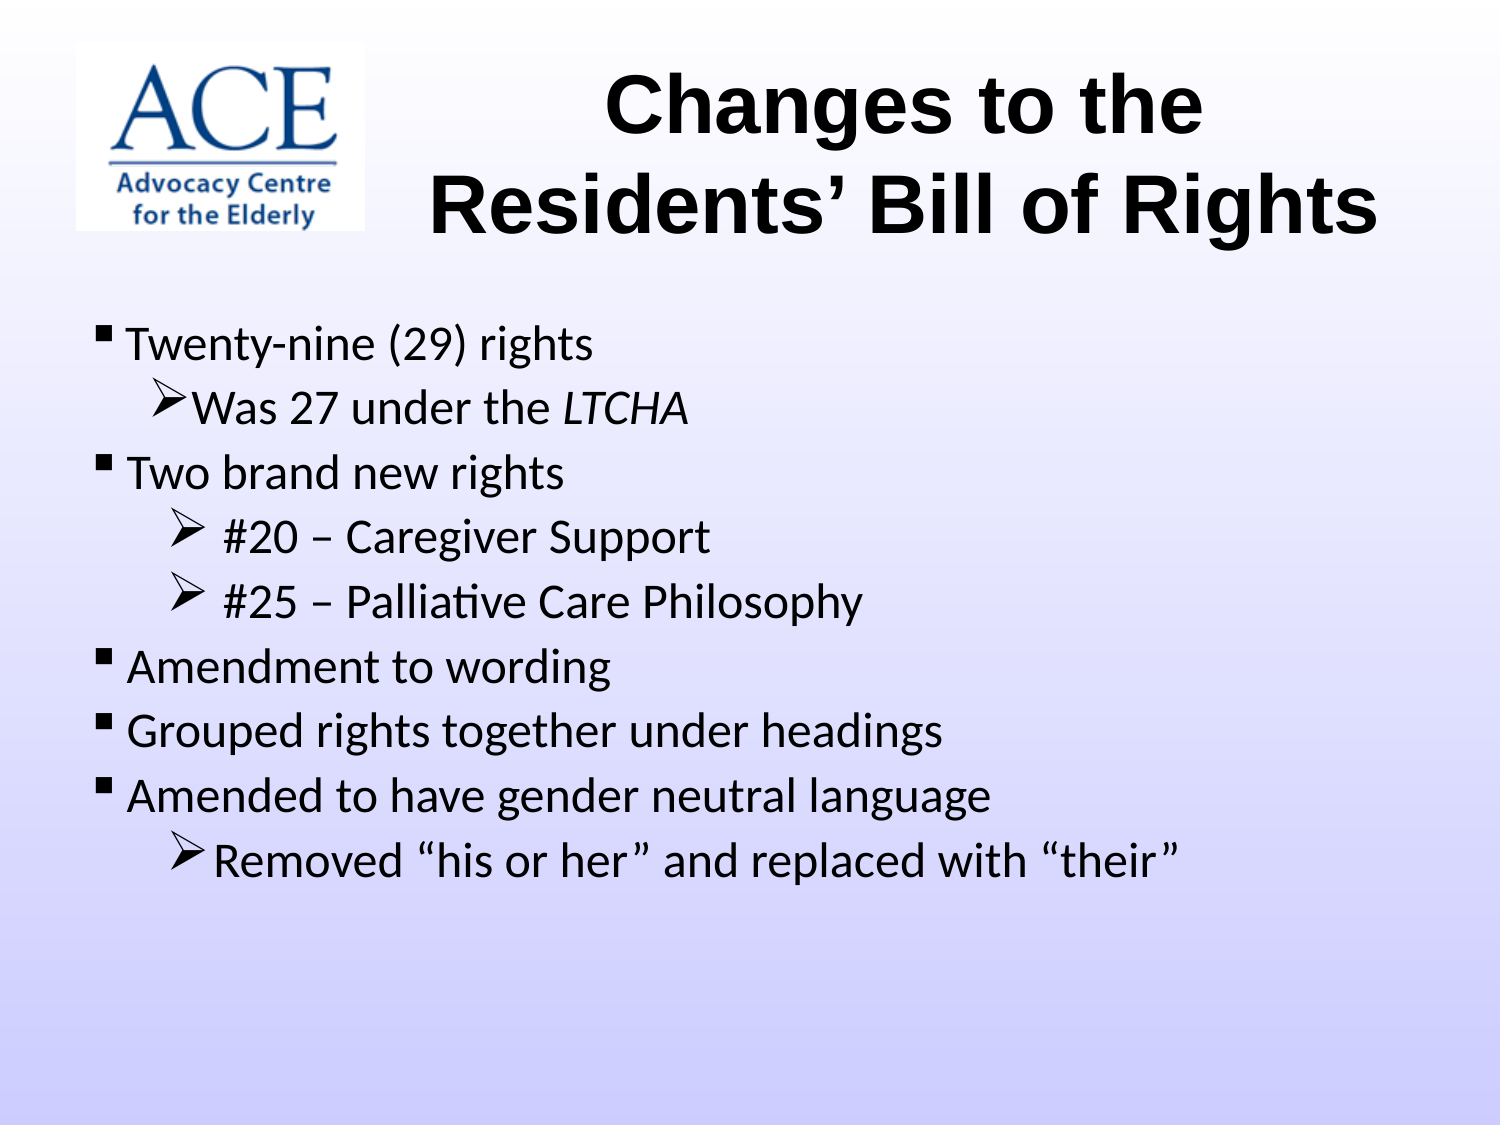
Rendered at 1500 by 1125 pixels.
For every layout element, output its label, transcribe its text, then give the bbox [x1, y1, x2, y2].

picture [76, 42, 365, 231]
text_box Twenty-nine (29) rights Was 27 under the LTCHA Two brand new rights #20 – Caregiver Support #25 – Palliative Care Philosophy Amendment to wording Grouped rights together under headings Amended to have gender neutral language Removed “his or her” and replaced with “their” [76, 302, 1379, 1024]
text_box Changes to the Residents’ Bill of Rights [407, 42, 1402, 258]
